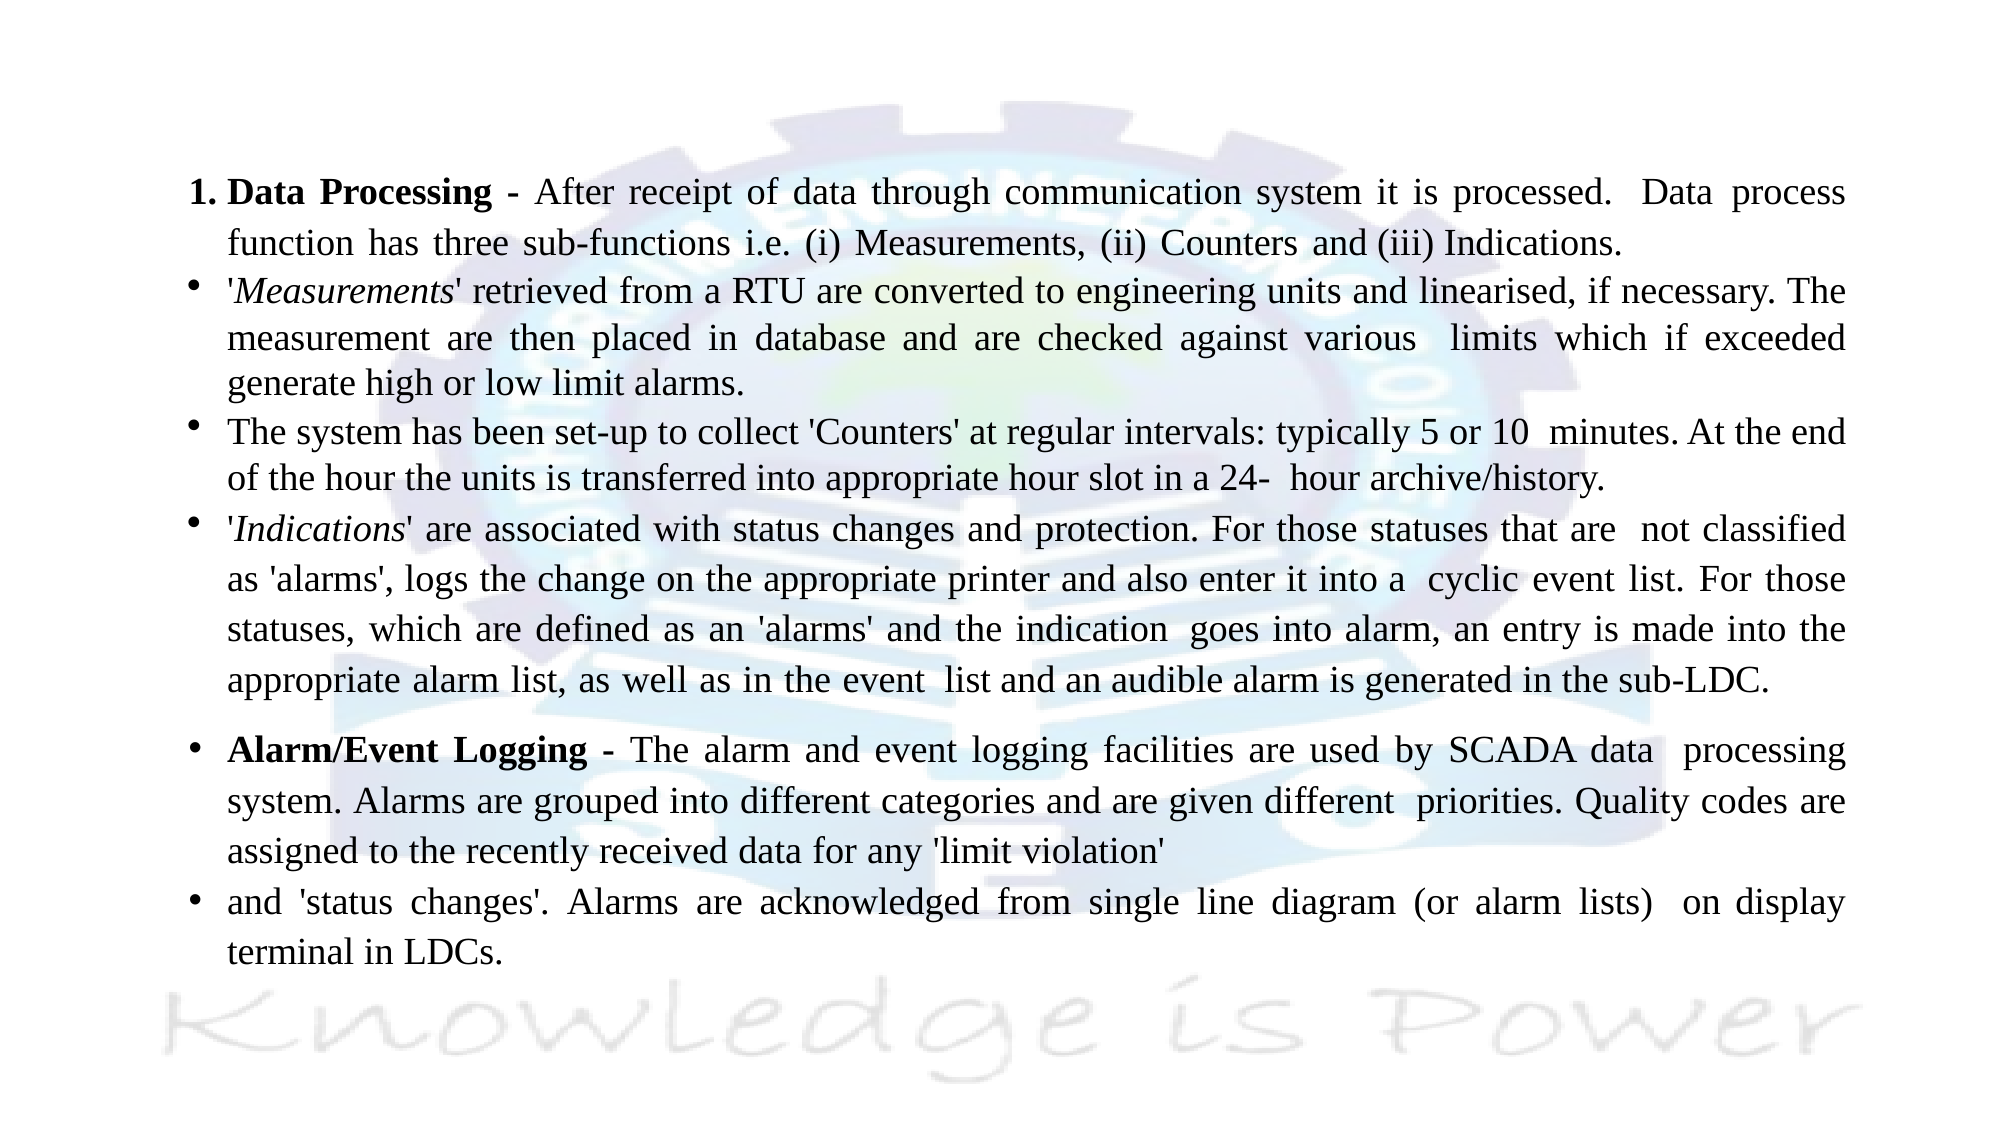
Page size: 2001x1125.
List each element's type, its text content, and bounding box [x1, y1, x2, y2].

list Data Processing - After receipt of data through communication system it is processed. Data process function has three sub-functions i.e. (i) Measurements, (ii) Counters and (iii) Indications. 'Measurements' retrieved from a RTU are converted to engineering units and linearised, if necessary. The measurement are then placed in database and are checked against various limits which if exceeded generate high or low limit alarms. The system has been set-up to collect 'Counters' at regular intervals: typically 5 or 10 minutes. At the end of the hour the units is transferred into appropriate hour slot in a 24- hour archive/history. 'Indications' are associated with status changes and protection. For those statuses that are not classified as 'alarms', logs the change on the appropriate printer and also enter it into a cyclic event list. For those statuses, which are defined as an 'alarms' and the indication goes into alarm, an entry is made into the appropriate alarm list, as well as in the event list and an audible alarm is generated in the sub-LDC. Alarm/Event Logging - The alarm and event logging facilities are used by SCADA data processing system. Alarms are grouped into different categories and are given different priorities. Quality codes are assigned to the recently received data for any 'limit violation' and 'status changes'. Alarms are acknowledged from single line diagram (or alarm lists) on display terminal in LDCs. [137, 154, 1863, 1014]
